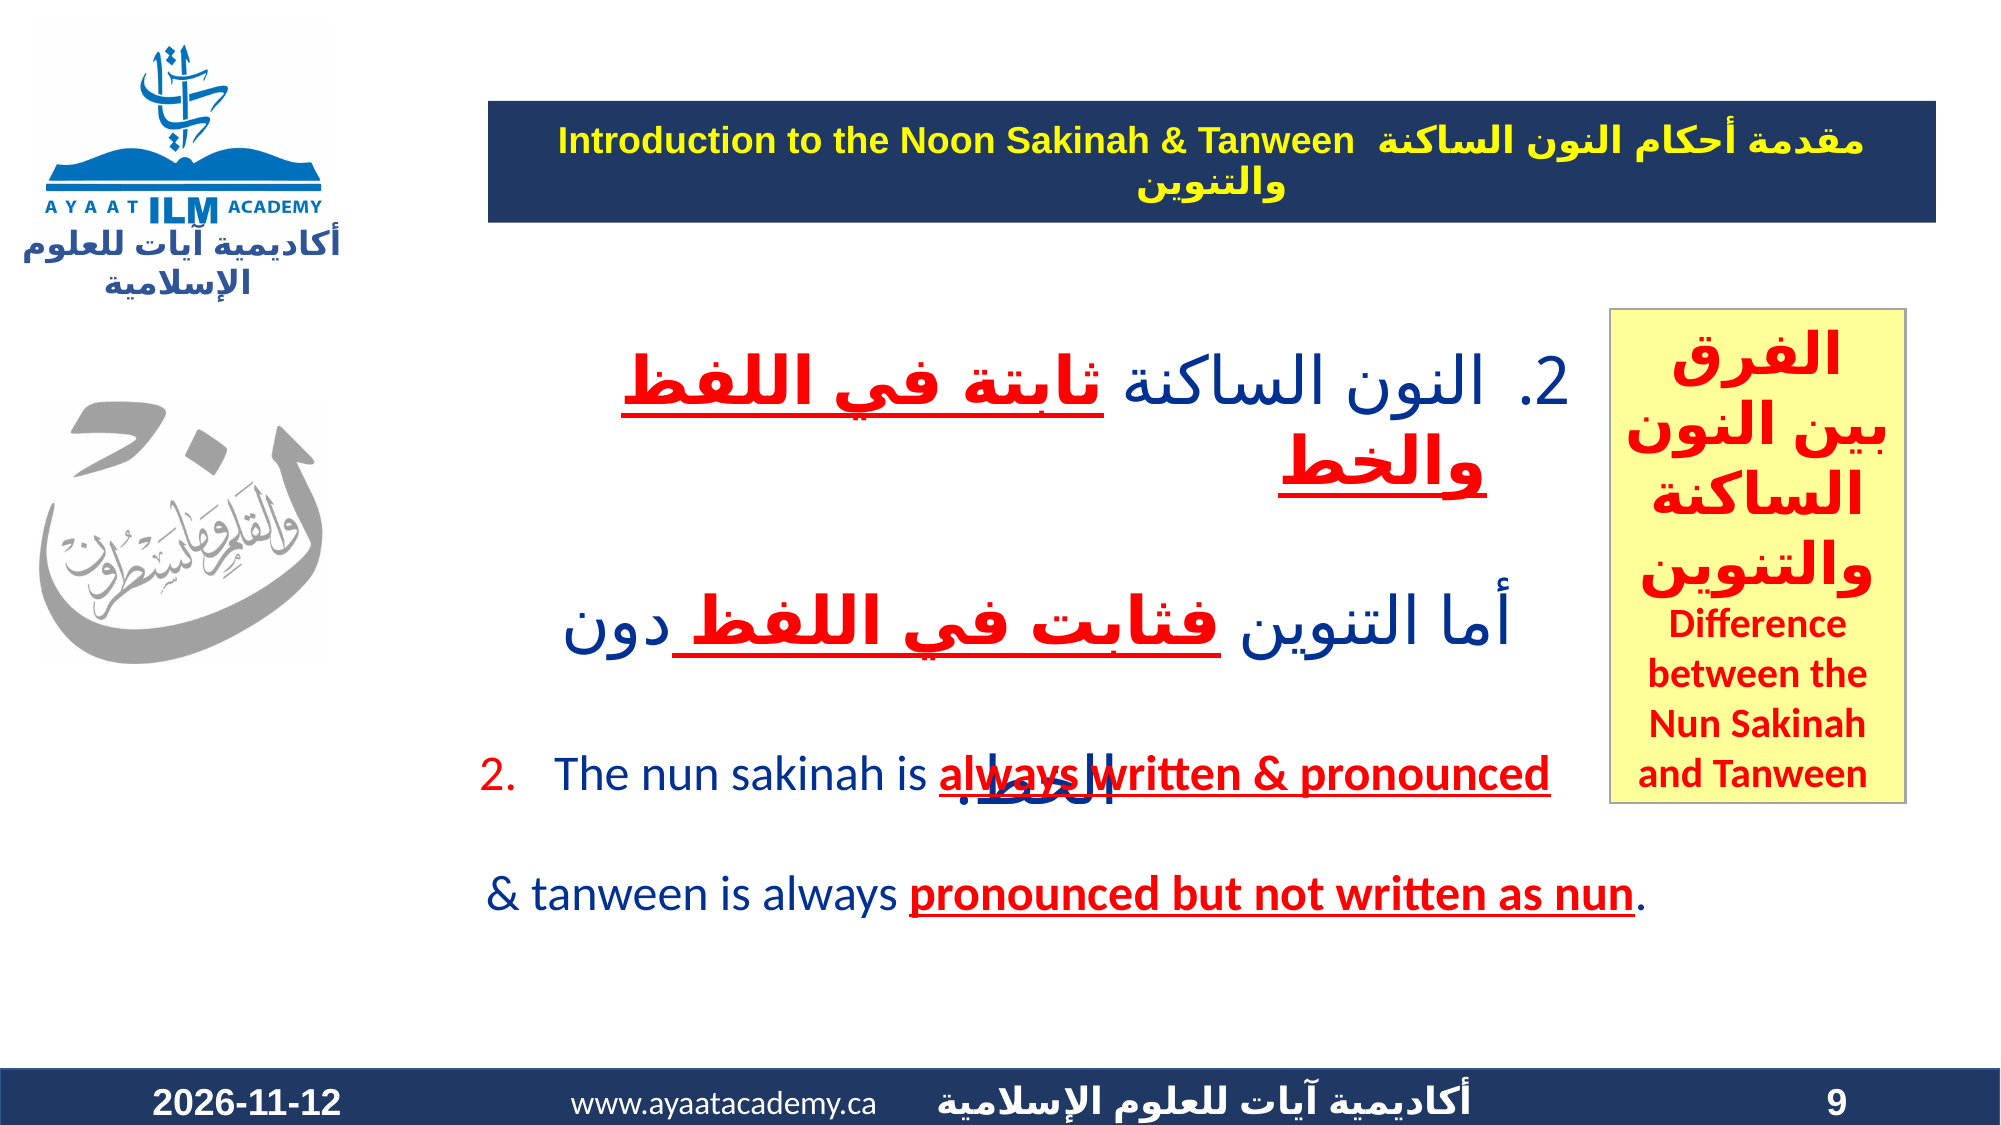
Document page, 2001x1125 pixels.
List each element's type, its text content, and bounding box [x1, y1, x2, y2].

text_box الفرق بين النون الساكنة والتنوين Difference between the Nun Sakinah and Tanween [1609, 308, 1907, 804]
slide_number 9 [1412, 1070, 1863, 1125]
title Introduction to the Noon Sakinah & Tanween مقدمة أحكام النون الساكنة والتنوين [488, 100, 1936, 223]
text_box النون الساكنة ثابتة في اللفظ والخط أما التنوين فثابت في اللفظ دون الخط. [487, 330, 1587, 672]
text_box The nun sakinah is always written & pronounced & tanween is always pronounced but not written as nun. [464, 672, 1669, 928]
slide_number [137, 1070, 588, 1125]
picture [32, 21, 332, 241]
picture [39, 400, 323, 664]
